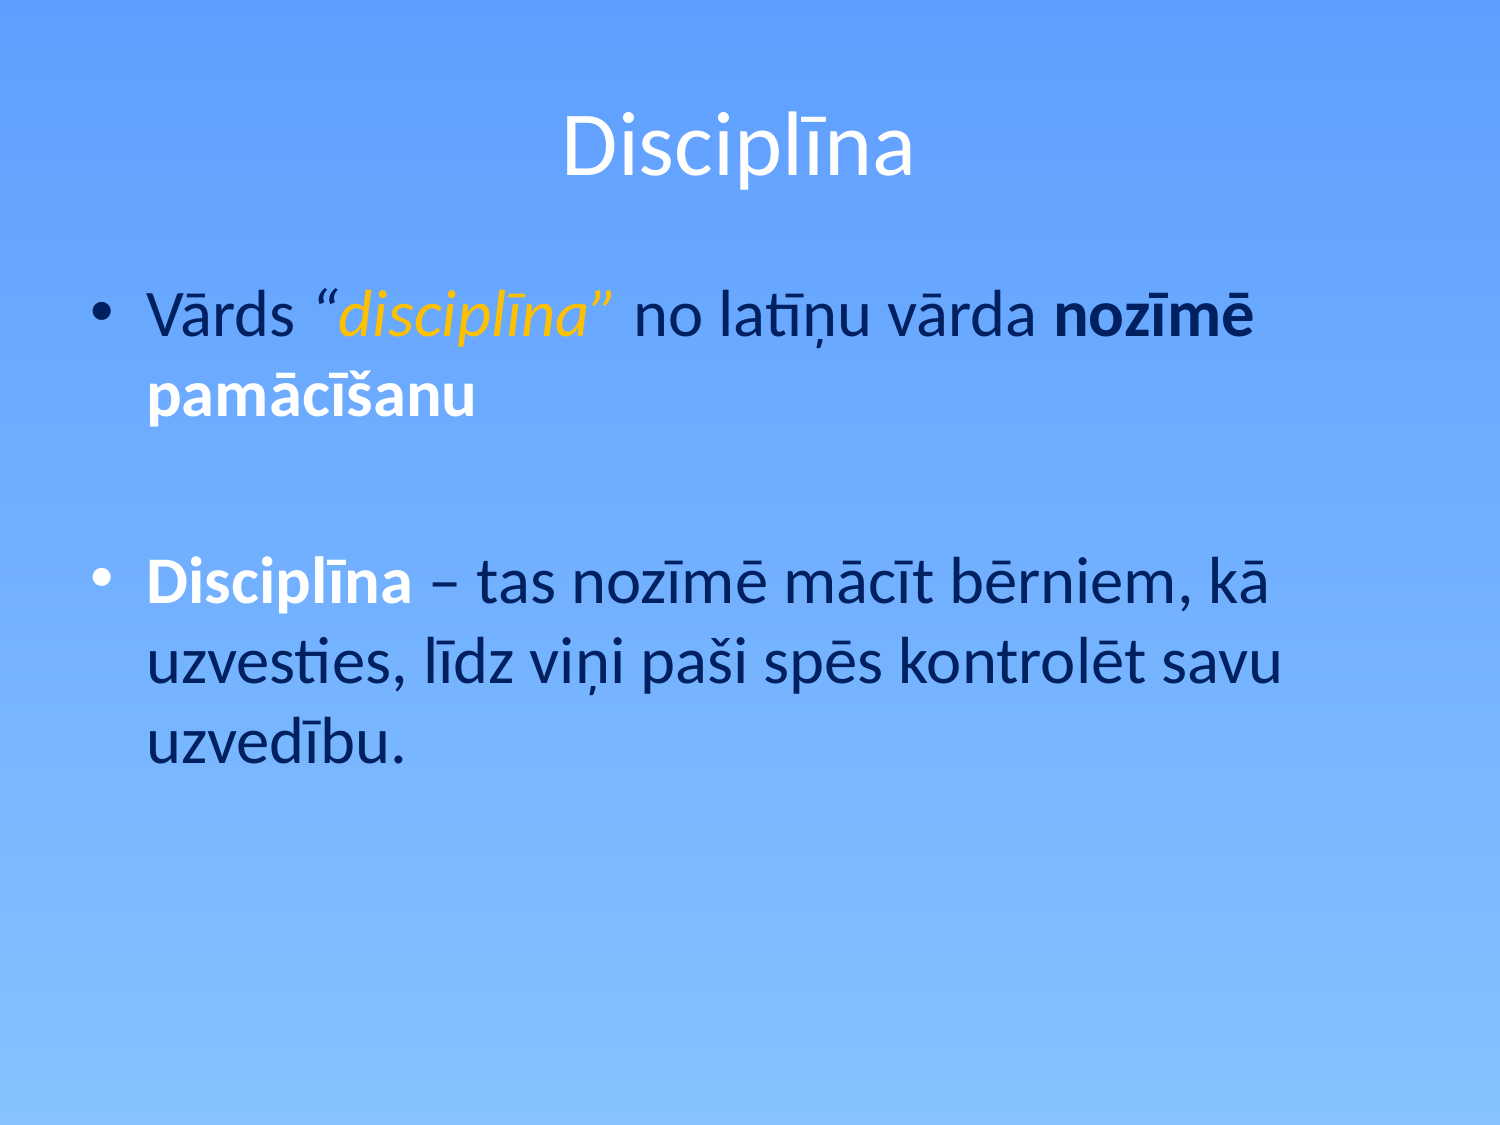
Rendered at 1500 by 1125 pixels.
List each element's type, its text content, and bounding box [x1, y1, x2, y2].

title Disciplīna [75, 45, 1425, 233]
list Vārds “disciplīna” no latīņu vārda nozīmē pamācīšanu Disciplīna – tas nozīmē mācīt bērniem, kā uzvesties, līdz viņi paši spēs kontrolēt savu uzvedību. [75, 262, 1425, 1005]
